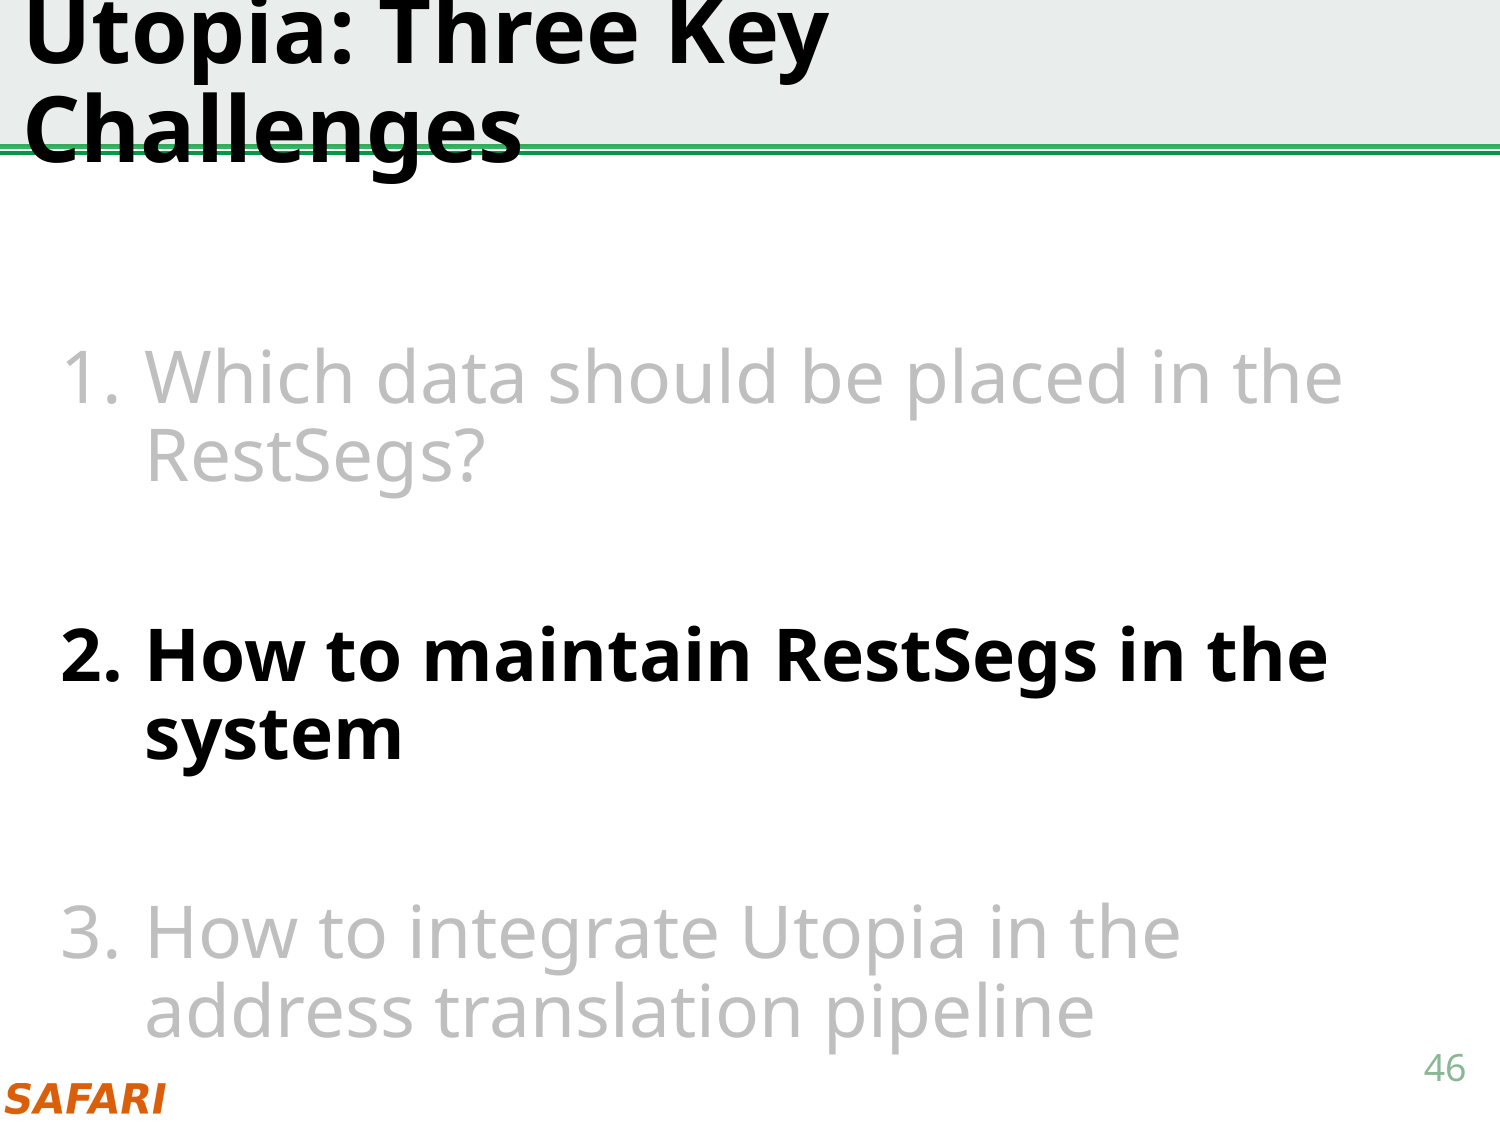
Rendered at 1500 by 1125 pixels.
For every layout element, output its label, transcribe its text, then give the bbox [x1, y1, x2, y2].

list Which data should be placed in the RestSegs? How to maintain RestSegs in the system How to integrate Utopia in the address translation pipeline [45, 224, 1482, 939]
slide_number 46 [1144, 1039, 1482, 1099]
picture [0, 1083, 166, 1116]
title Utopia: Three Key Challenges [7, 0, 1301, 168]
